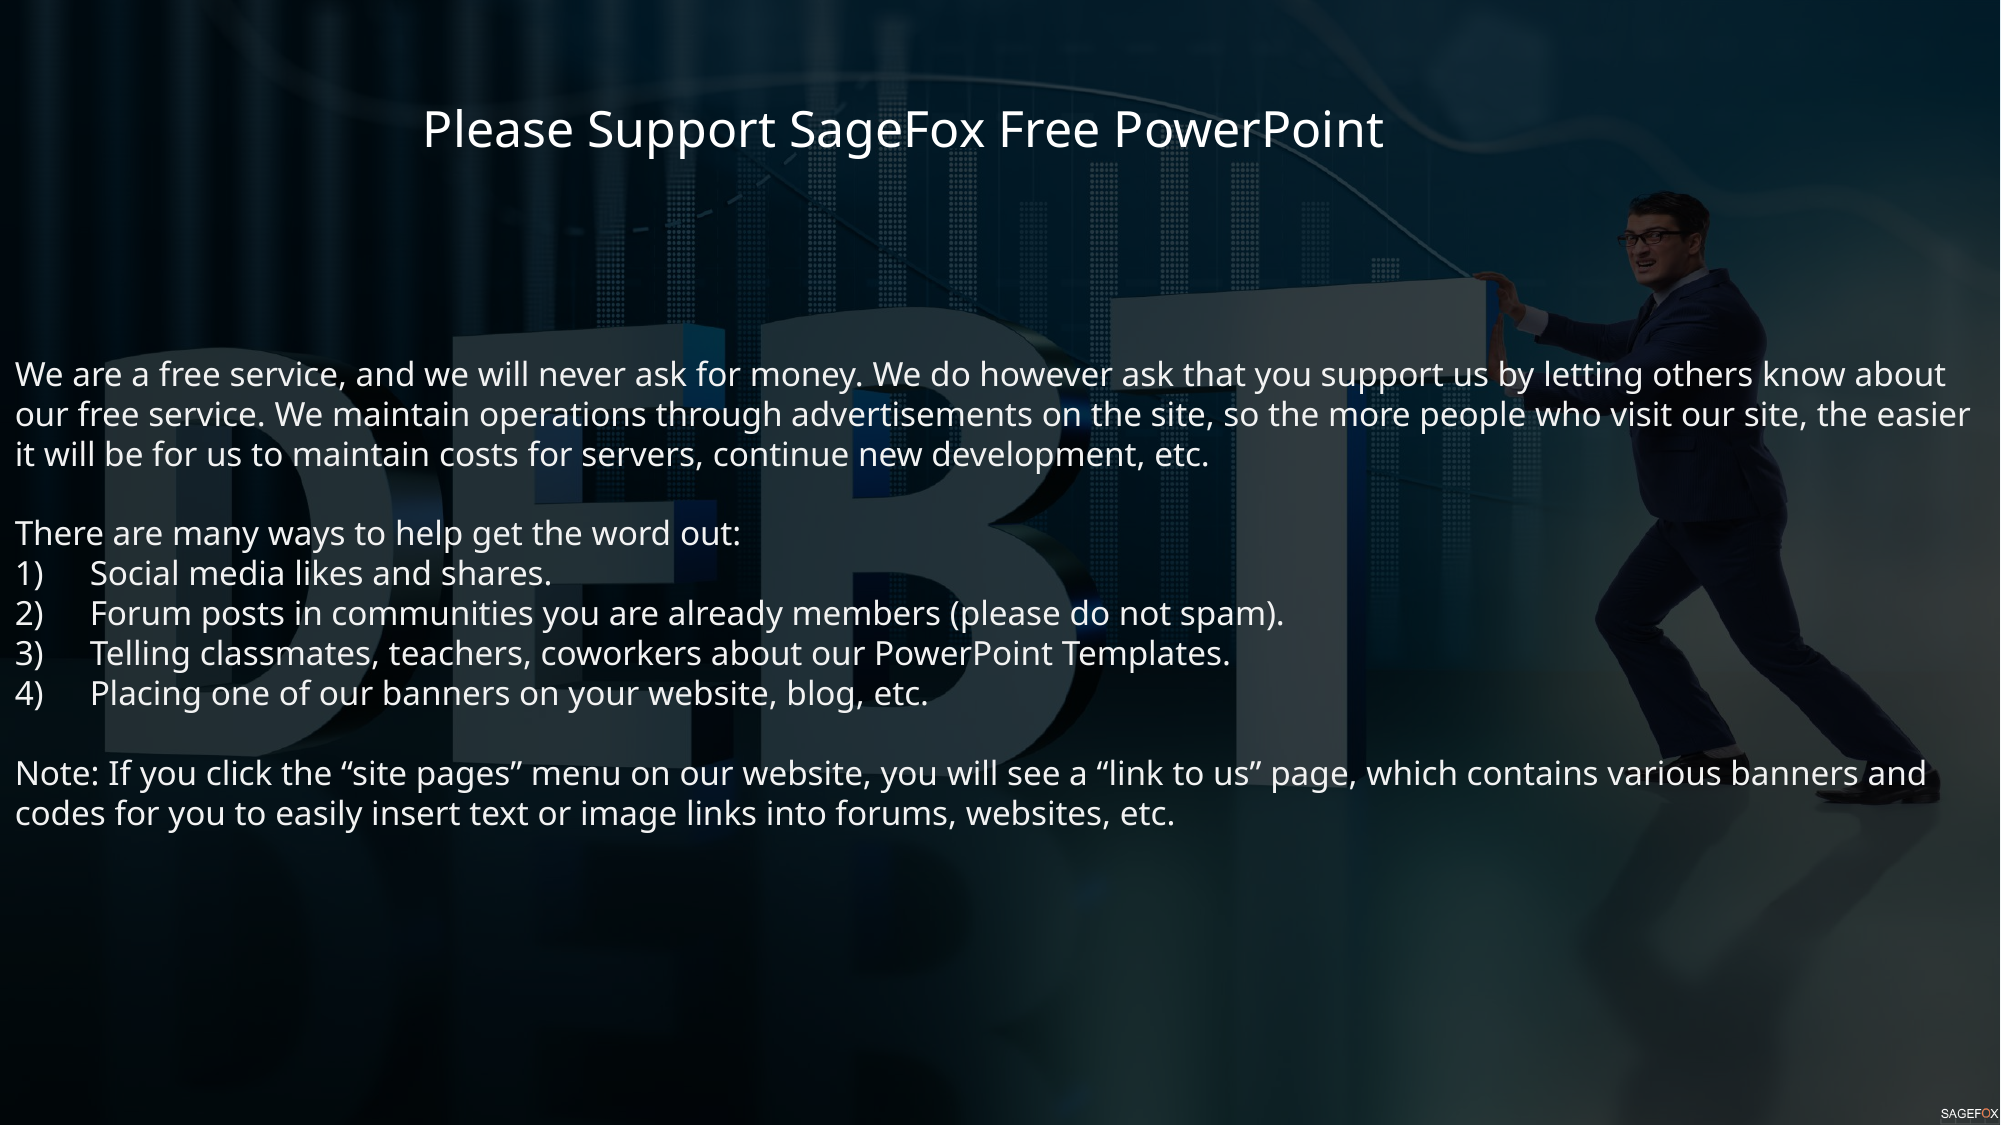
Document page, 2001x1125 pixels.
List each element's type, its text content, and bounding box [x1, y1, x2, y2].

title Please Support SageFox Free PowerPoint [363, 72, 1444, 190]
text_box We are a free service, and we will never ask for money. We do however ask that you support us by letting others know about our free service. We maintain operations through advertisements on the site, so the more people who visit our site, the easier it will be for us to maintain costs for servers, continue new development, etc. There are many ways to help get the word out: Social media likes and shares. Forum posts in communities you are already members (please do not spam). Telling classmates, teachers, coworkers about our PowerPoint Templates. Placing one of our banners on your website, blog, etc. Note: If you click the “site pages” menu on our website, you will see a “link to us” page, which contains various banners and codes for you to easily insert text or image links into forums, websites, etc. [0, 0, 2000, 1125]
